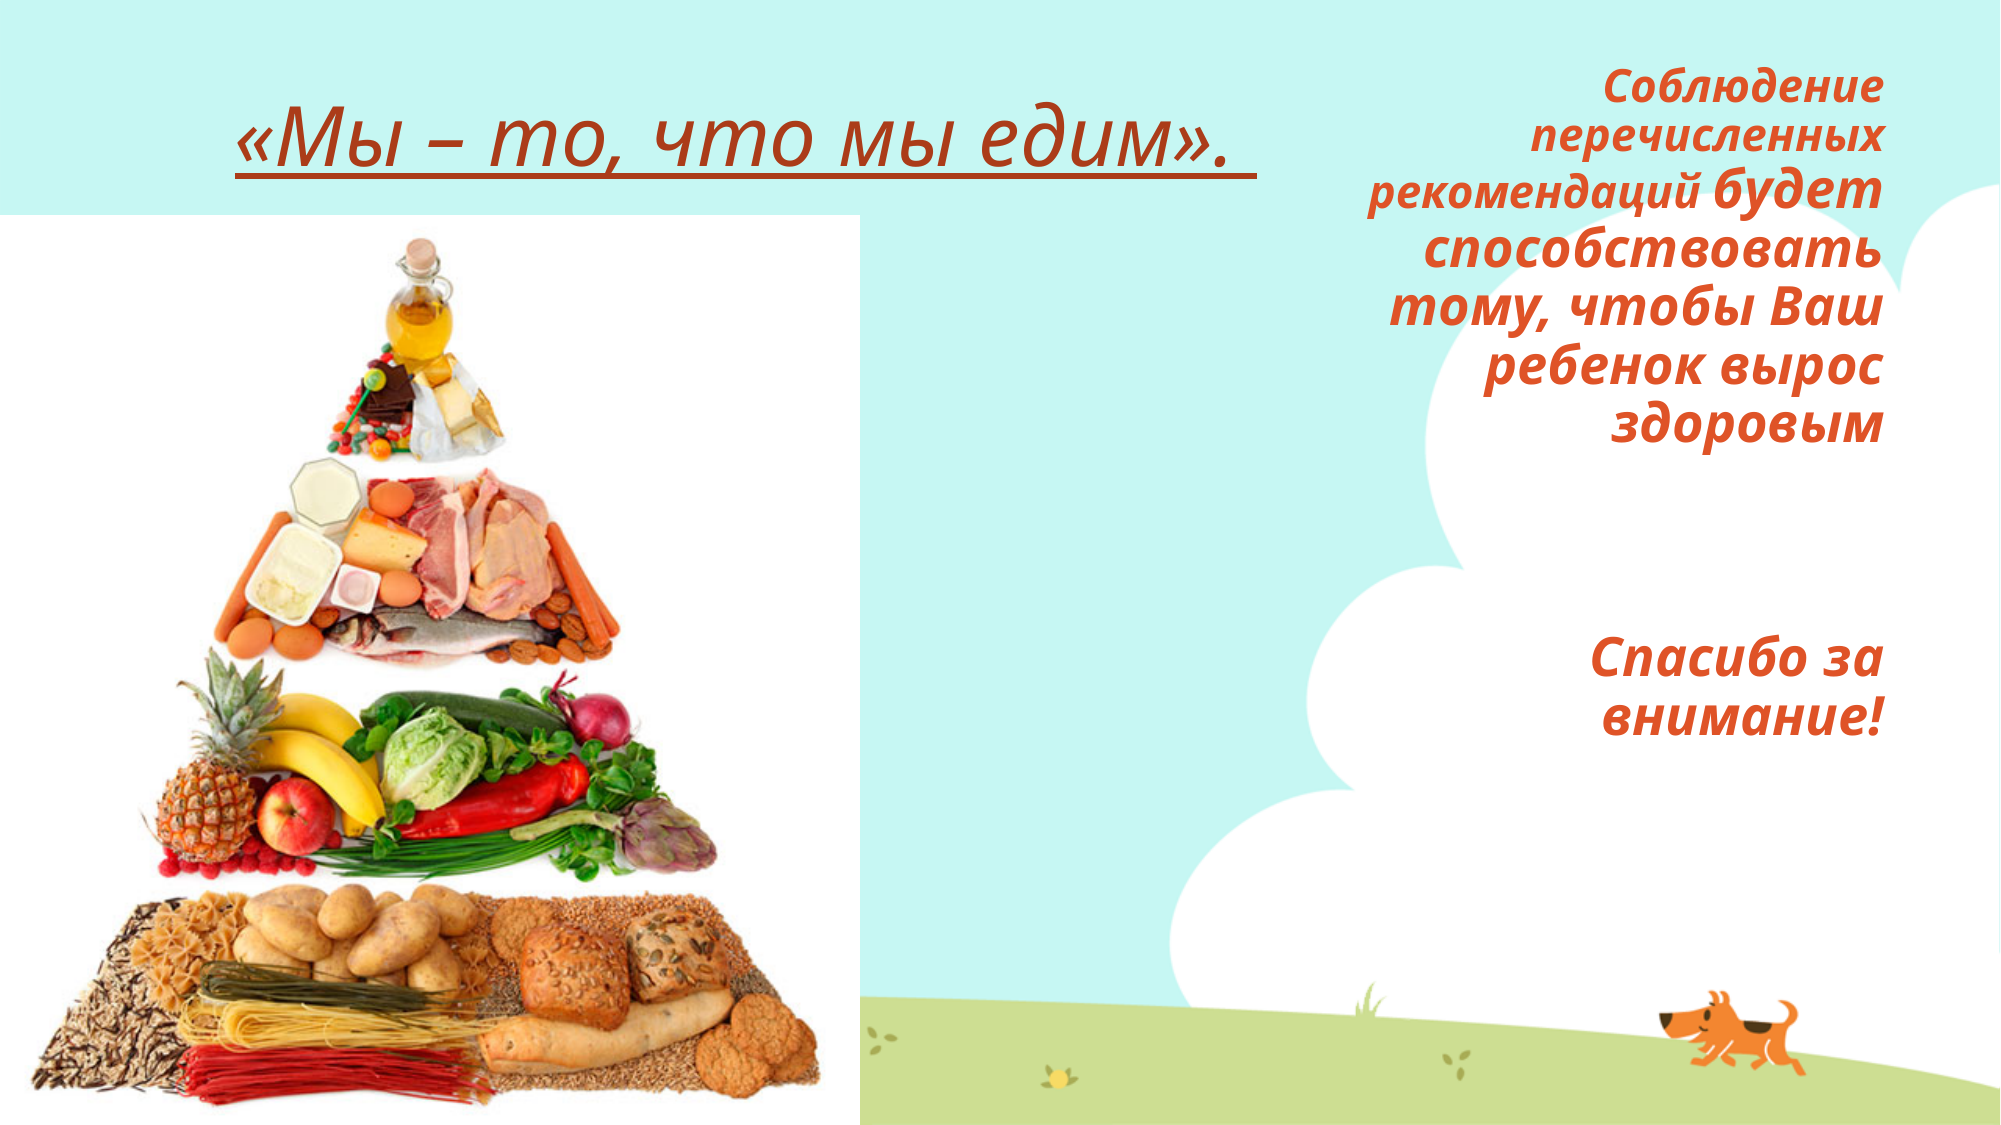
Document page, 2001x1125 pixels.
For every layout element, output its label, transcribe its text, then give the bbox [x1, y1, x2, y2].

list «Мы – то, что мы едим». [212, 87, 1338, 875]
title Соблюдение перечисленных рекомендаций будет способствовать тому, чтобы Ваш ребенок вырос здоровым Спасибо за внимание! [1337, 32, 1900, 755]
picture [0, 0, 2001, 1125]
